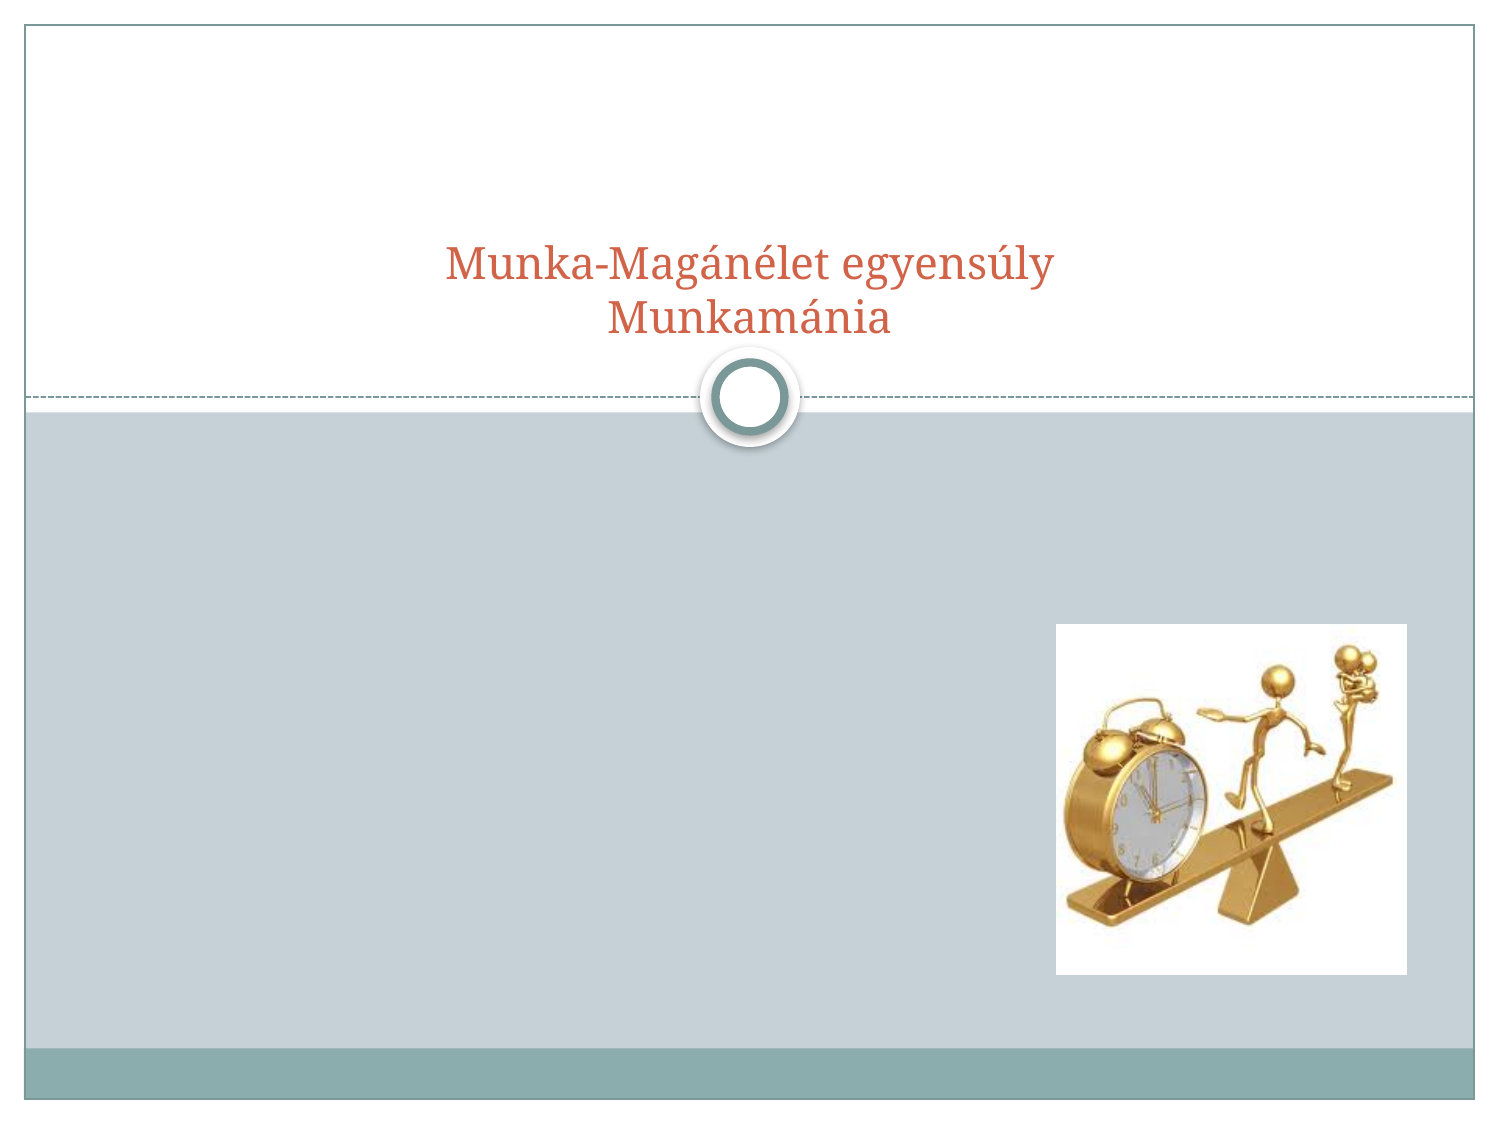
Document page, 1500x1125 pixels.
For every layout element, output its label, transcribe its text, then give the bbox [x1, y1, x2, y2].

title Munka-Magánélet egyensúly Munkamánia [112, 62, 1388, 350]
picture [1056, 624, 1407, 975]
